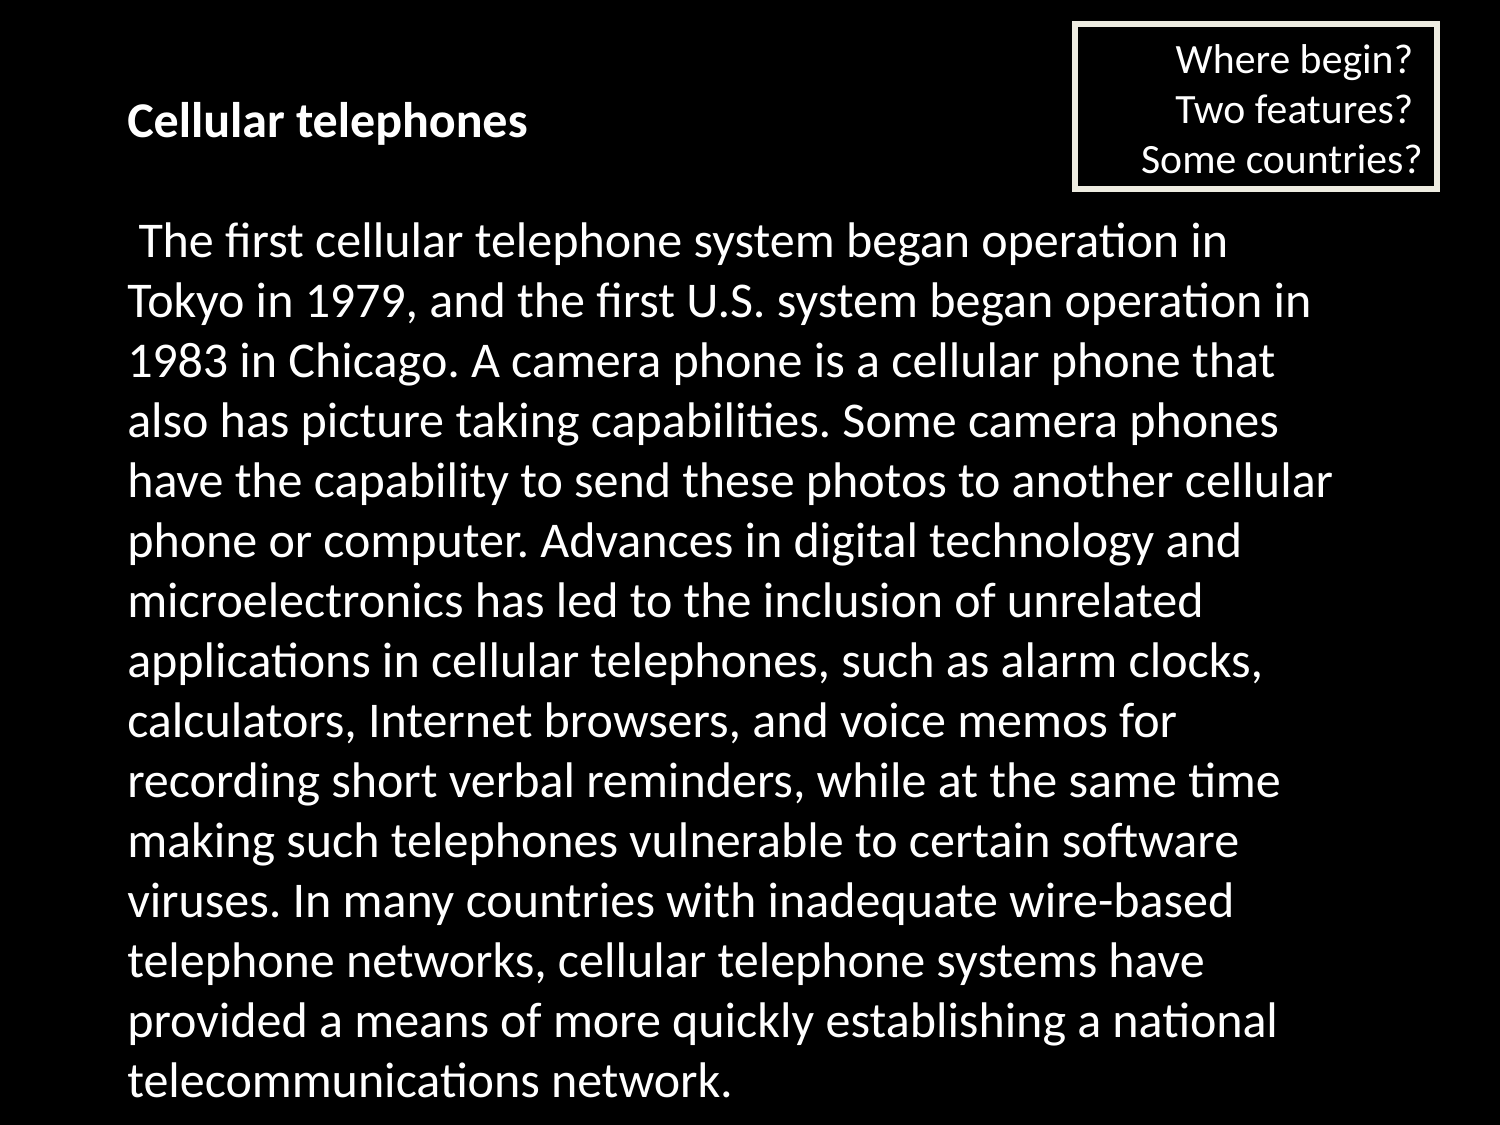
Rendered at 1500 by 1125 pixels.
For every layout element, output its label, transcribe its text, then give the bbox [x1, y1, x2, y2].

text_box Where begin? Two features? Some countries? [1074, 24, 1438, 189]
text_box Cellular telephones The first cellular telephone system began operation in Tokyo in 1979, and the first U.S. system began operation in 1983 in Chicago. A camera phone is a cellular phone that also has picture taking capabilities. Some camera phones have the capability to send these photos to another cellular phone or computer. Advances in digital technology and microelectronics has led to the inclusion of unrelated applications in cellular telephones, such as alarm clocks, calculators, Internet browsers, and voice memos for recording short verbal reminders, while at the same time making such telephones vulnerable to certain software viruses. In many countries with inadequate wire-based telephone networks, cellular telephone systems have provided a means of more quickly establishing a national telecommunications network. [112, 79, 1350, 1115]
